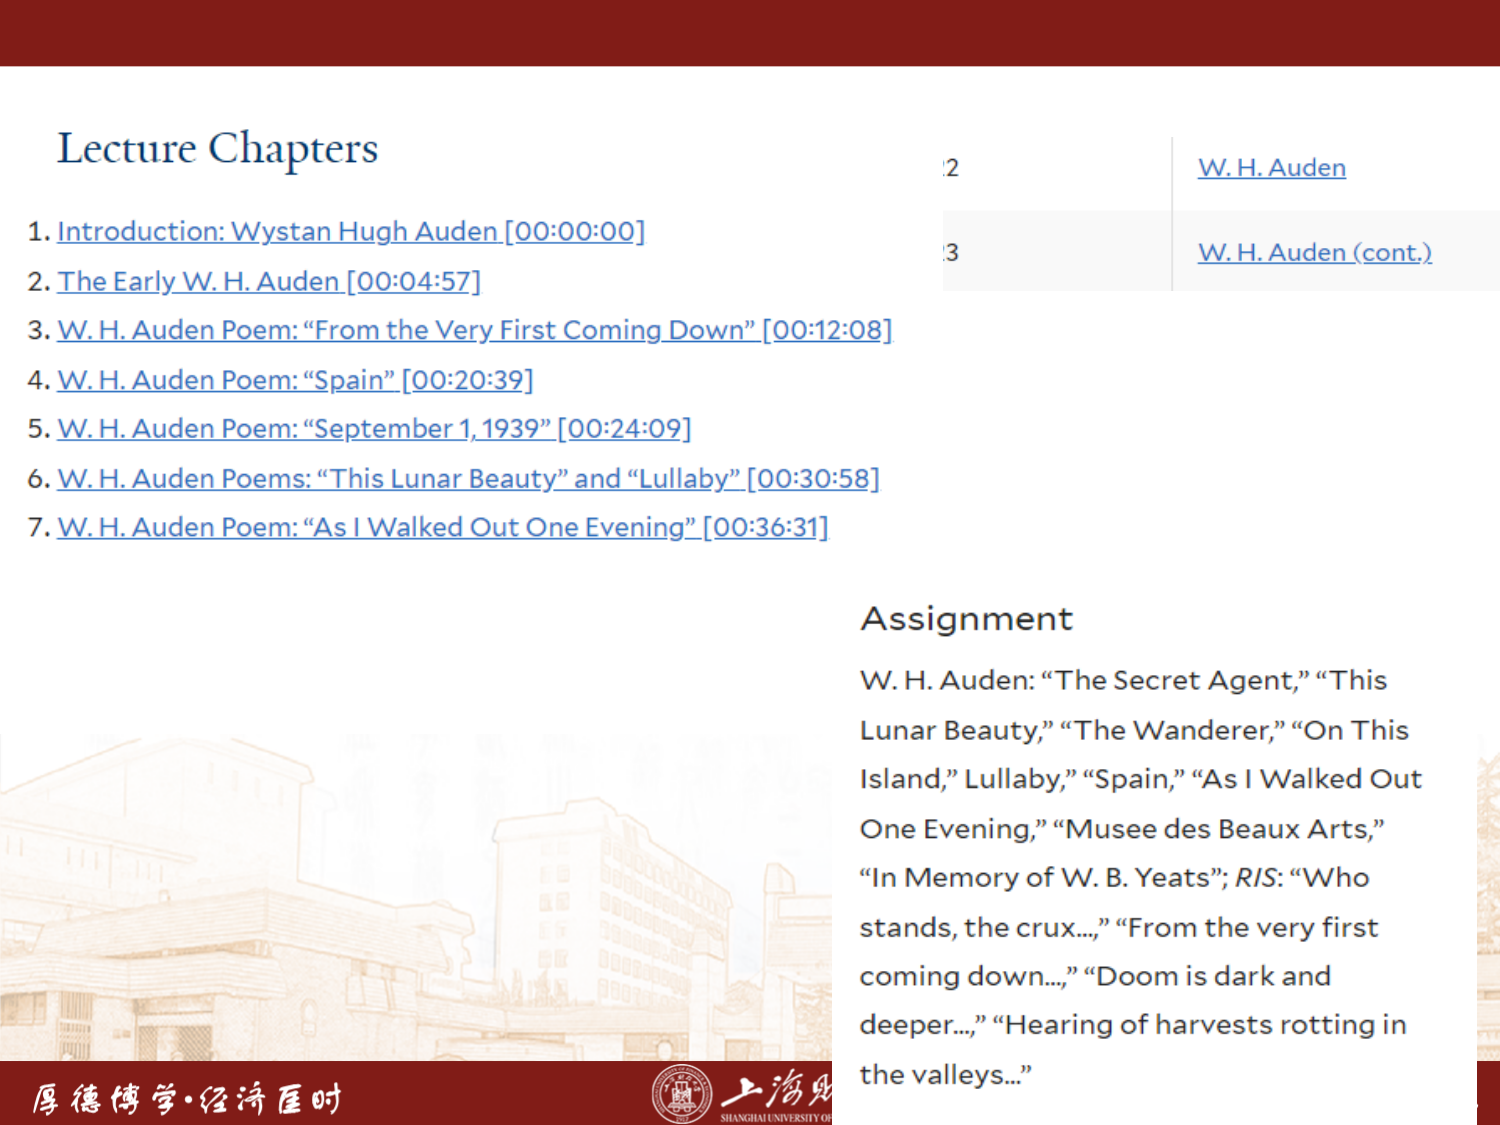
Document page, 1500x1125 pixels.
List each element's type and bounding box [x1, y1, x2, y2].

picture [0, 125, 1500, 1125]
